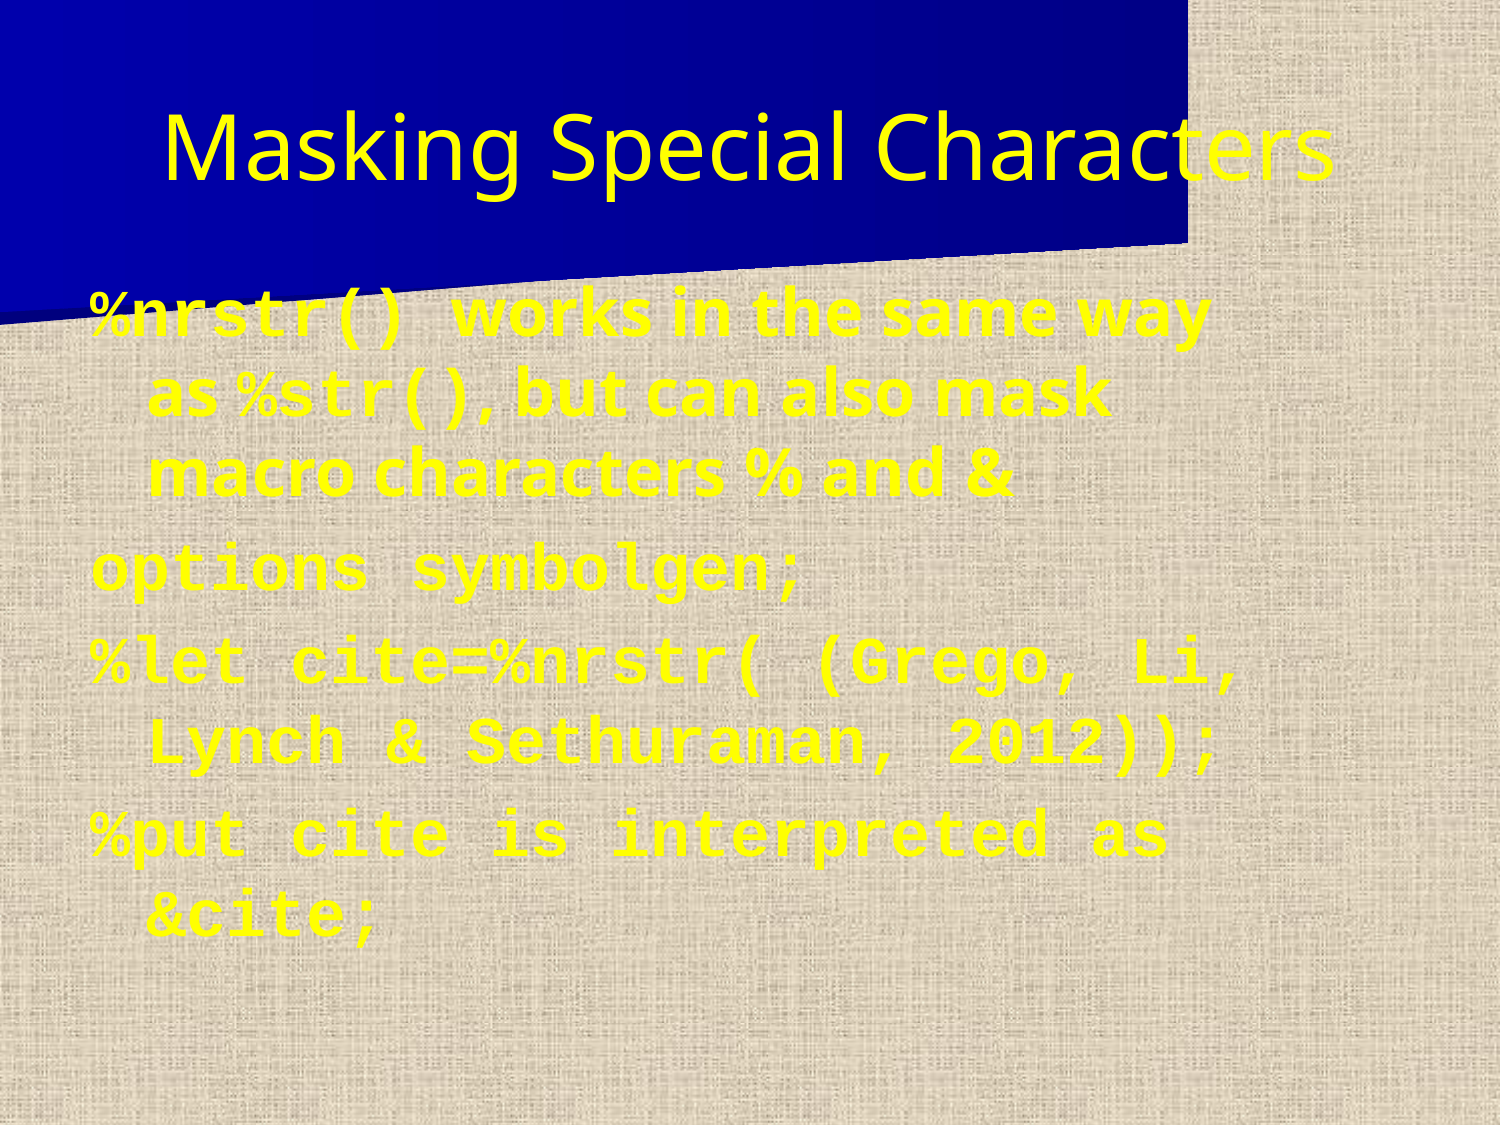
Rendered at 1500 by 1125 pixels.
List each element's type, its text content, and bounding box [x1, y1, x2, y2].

list %nrstr() works in the same way as %str(), but can also mask macro characters % and & options symbolgen; %let cite=%nrstr( (Grego, Li, Lynch & Sethuraman, 2012)); %put cite is interpreted as &cite; [74, 262, 1313, 1001]
picture [0, 0, 1500, 1125]
title Masking Special Characters [74, 49, 1426, 238]
